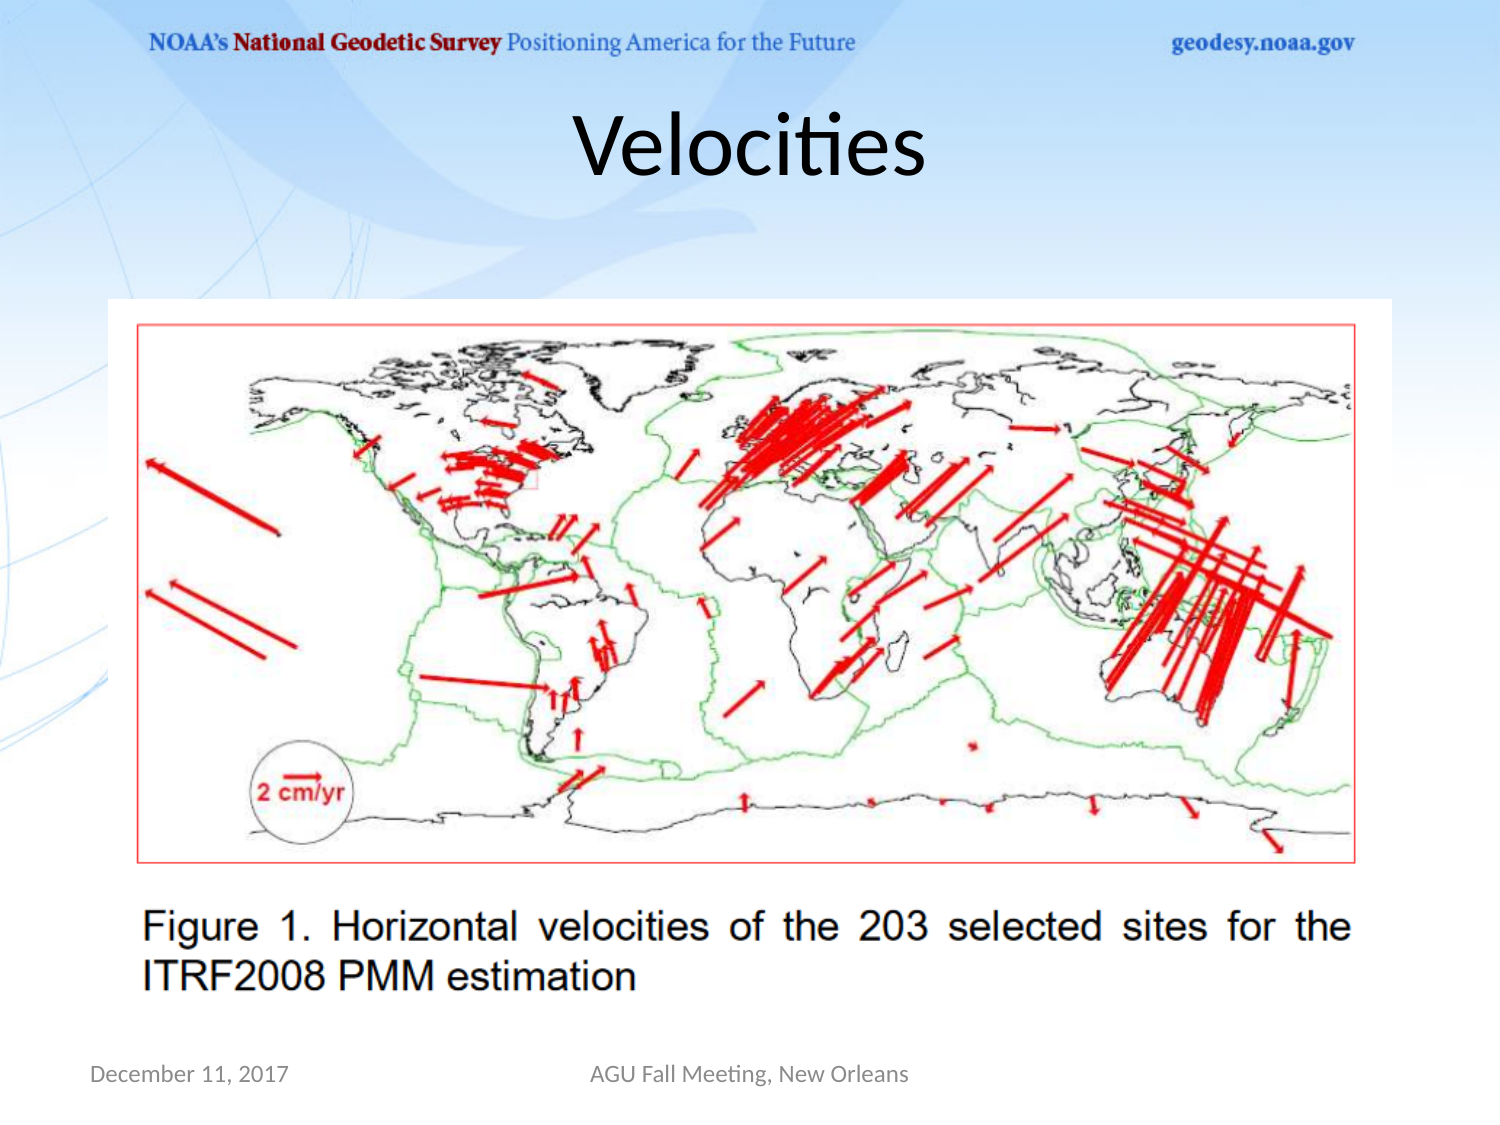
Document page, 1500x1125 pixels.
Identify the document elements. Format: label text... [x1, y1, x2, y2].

picture [0, 0, 1500, 1125]
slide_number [75, 1042, 425, 1103]
title Velocities [75, 45, 1425, 233]
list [108, 299, 1392, 1006]
footer AGU Fall Meeting, New Orleans [512, 1042, 988, 1103]
